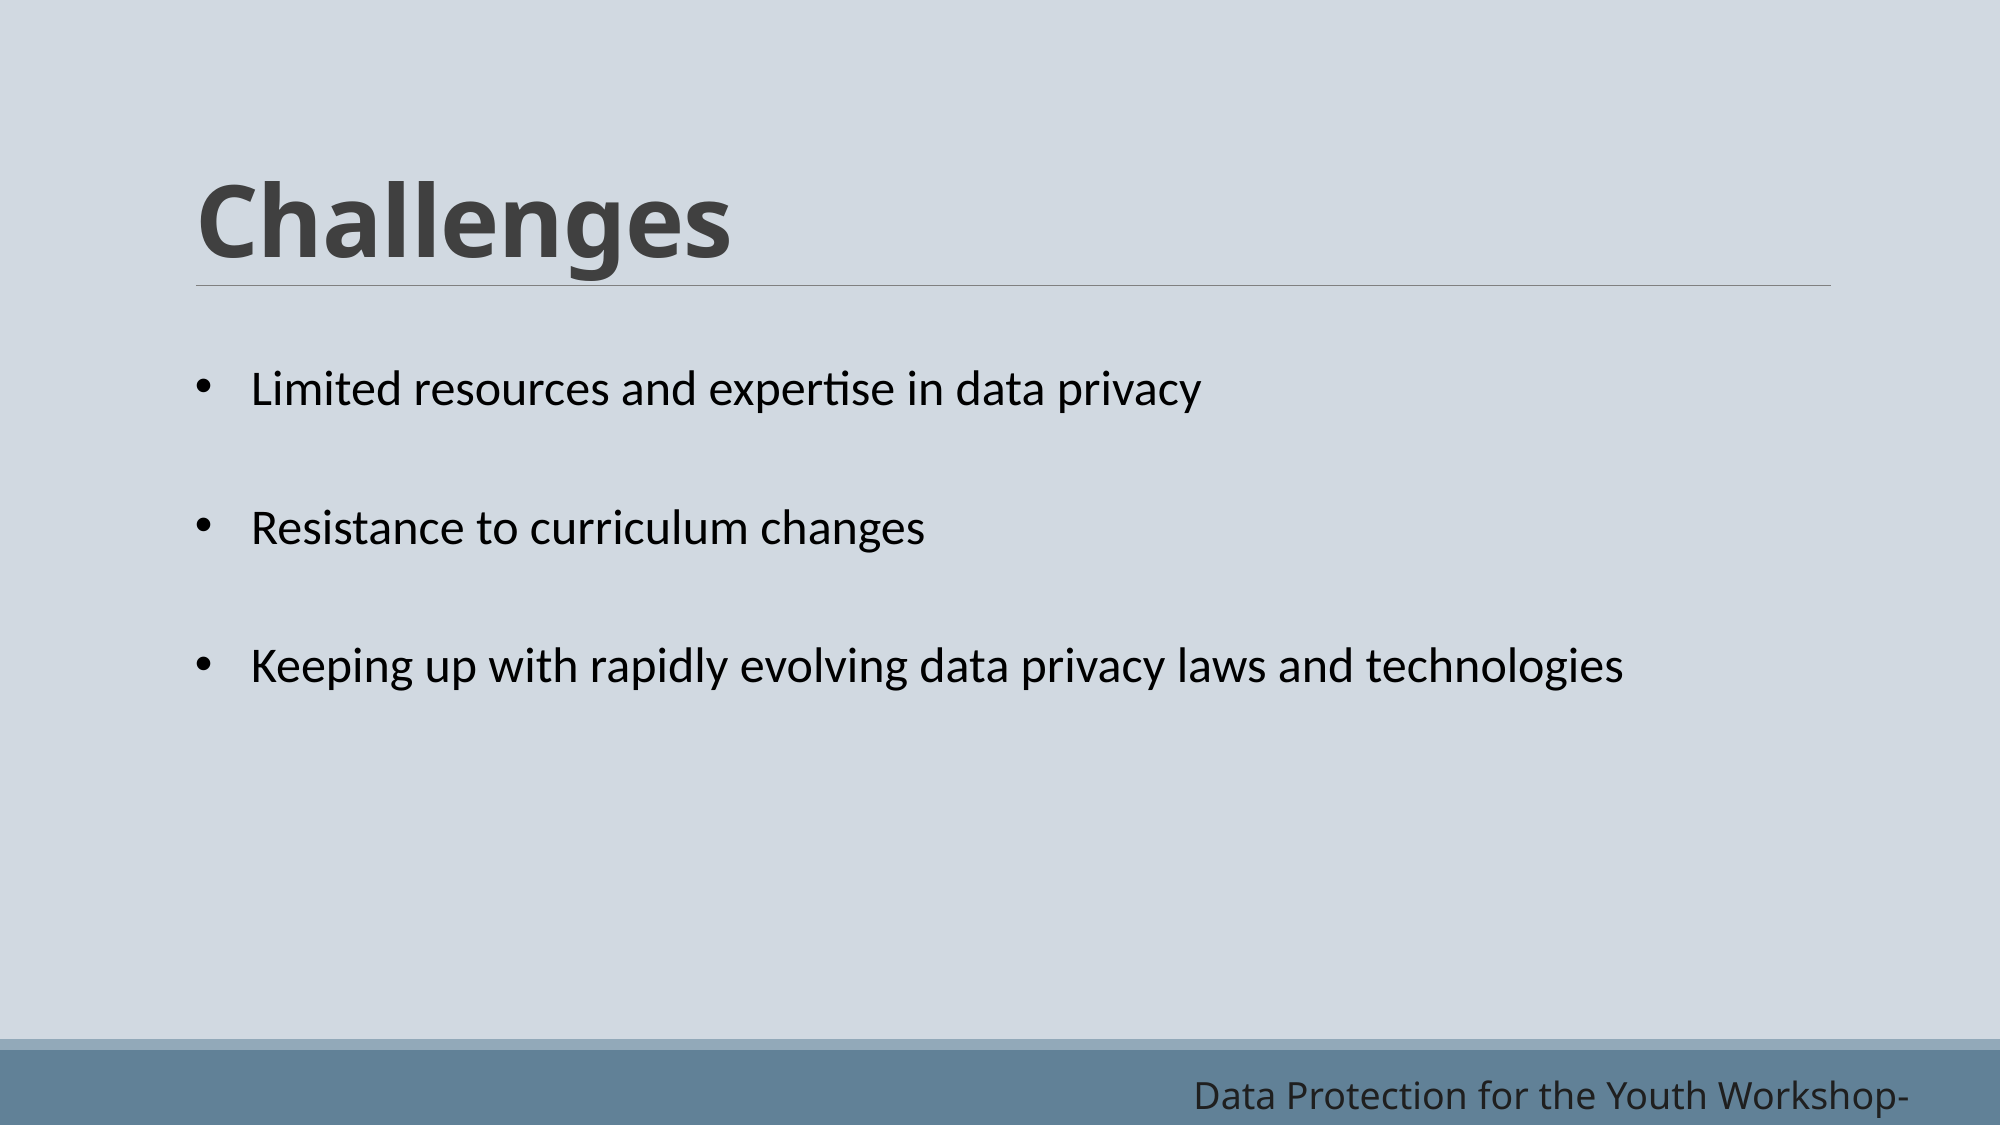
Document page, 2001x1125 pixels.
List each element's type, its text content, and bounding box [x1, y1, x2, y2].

text_box Keeping up with rapidly evolving data privacy laws and technologies [179, 625, 1830, 700]
text_box Limited resources and expertise in data privacy [179, 348, 1830, 423]
title Challenges [180, 47, 1830, 285]
text_box Data Protection for the Youth Workshop- 18.07.24 [1178, 1064, 2000, 1125]
text_box Resistance to curriculum changes [179, 486, 1830, 562]
